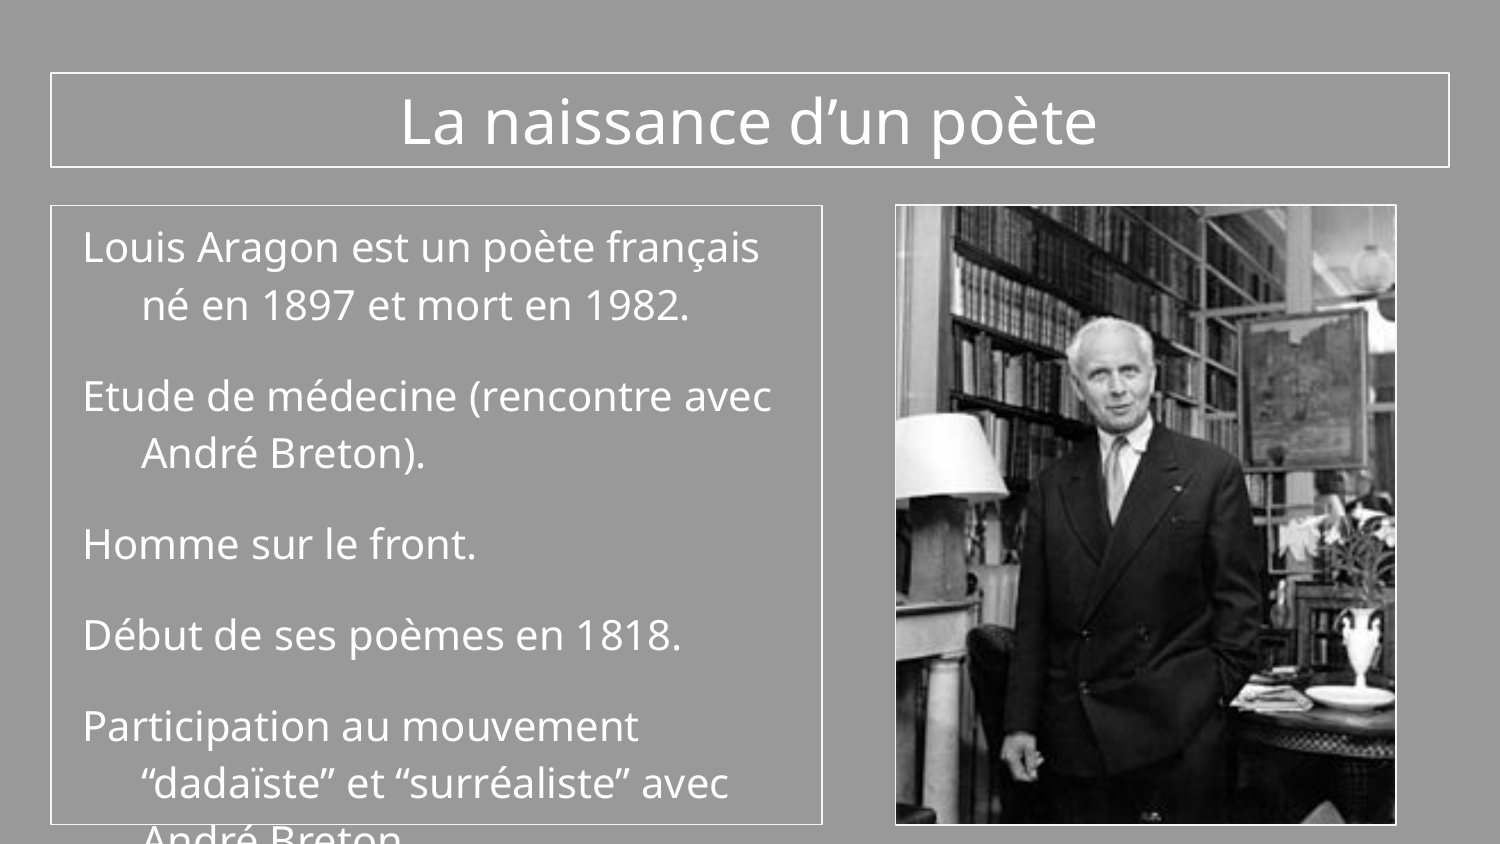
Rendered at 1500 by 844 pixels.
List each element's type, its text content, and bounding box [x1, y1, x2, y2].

title La naissance d’un poète [51, 72, 1449, 167]
list Louis Aragon est un poète français né en 1897 et mort en 1982. Etude de médecine (rencontre avec André Breton). Homme sur le front. Début de ses poèmes en 1818. Participation au mouvement “dadaïste” et “surréaliste” avec André Breton. [51, 205, 822, 825]
picture [896, 205, 1396, 825]
